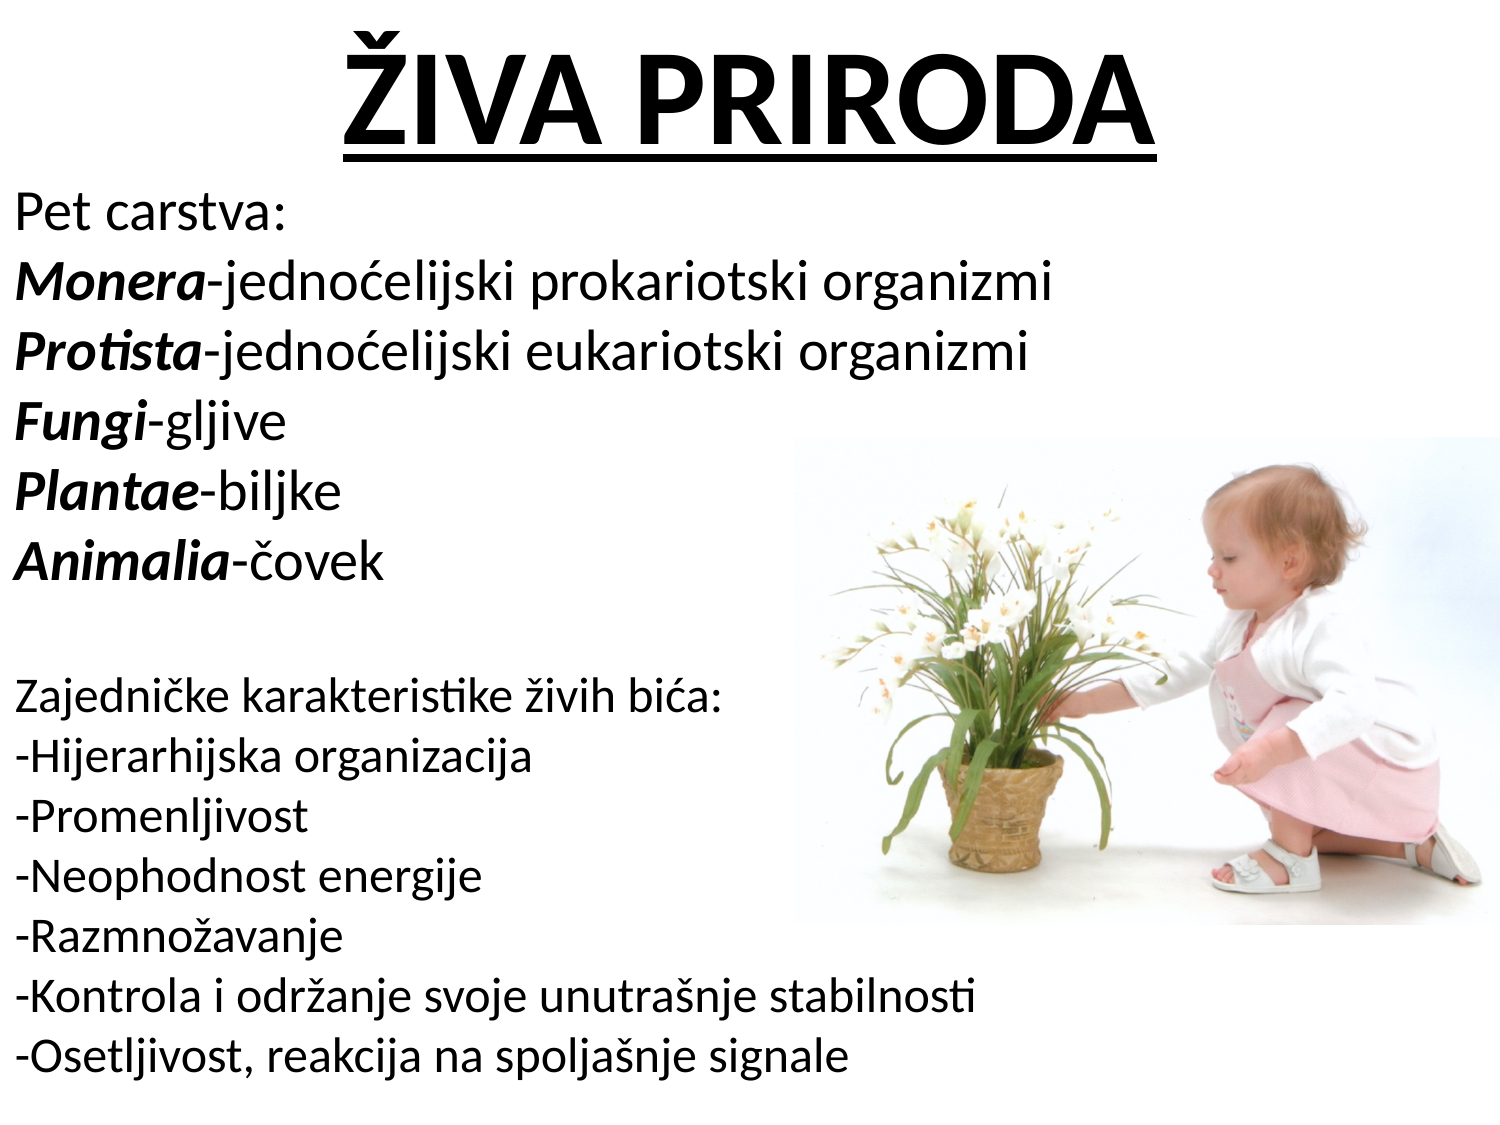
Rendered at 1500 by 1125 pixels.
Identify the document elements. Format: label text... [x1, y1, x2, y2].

picture [794, 437, 1500, 925]
text_box ŽIVA PRIRODA Pet carstva: Monera-jednoćelijski prokariotski organizmi Protista-jednoćelijski eukariotski organizmi Fungi-gljive Plantae-biljke Animalia-čovek Zajedničke karakteristike živih bića: -Hijerarhijska organizacija -Promenljivost -Neophodnost energije -Razmnožavanje -Kontrola i održanje svoje unutrašnje stabilnosti -Osetljivost, reakcija na spoljašnje signale [0, 0, 1500, 1090]
